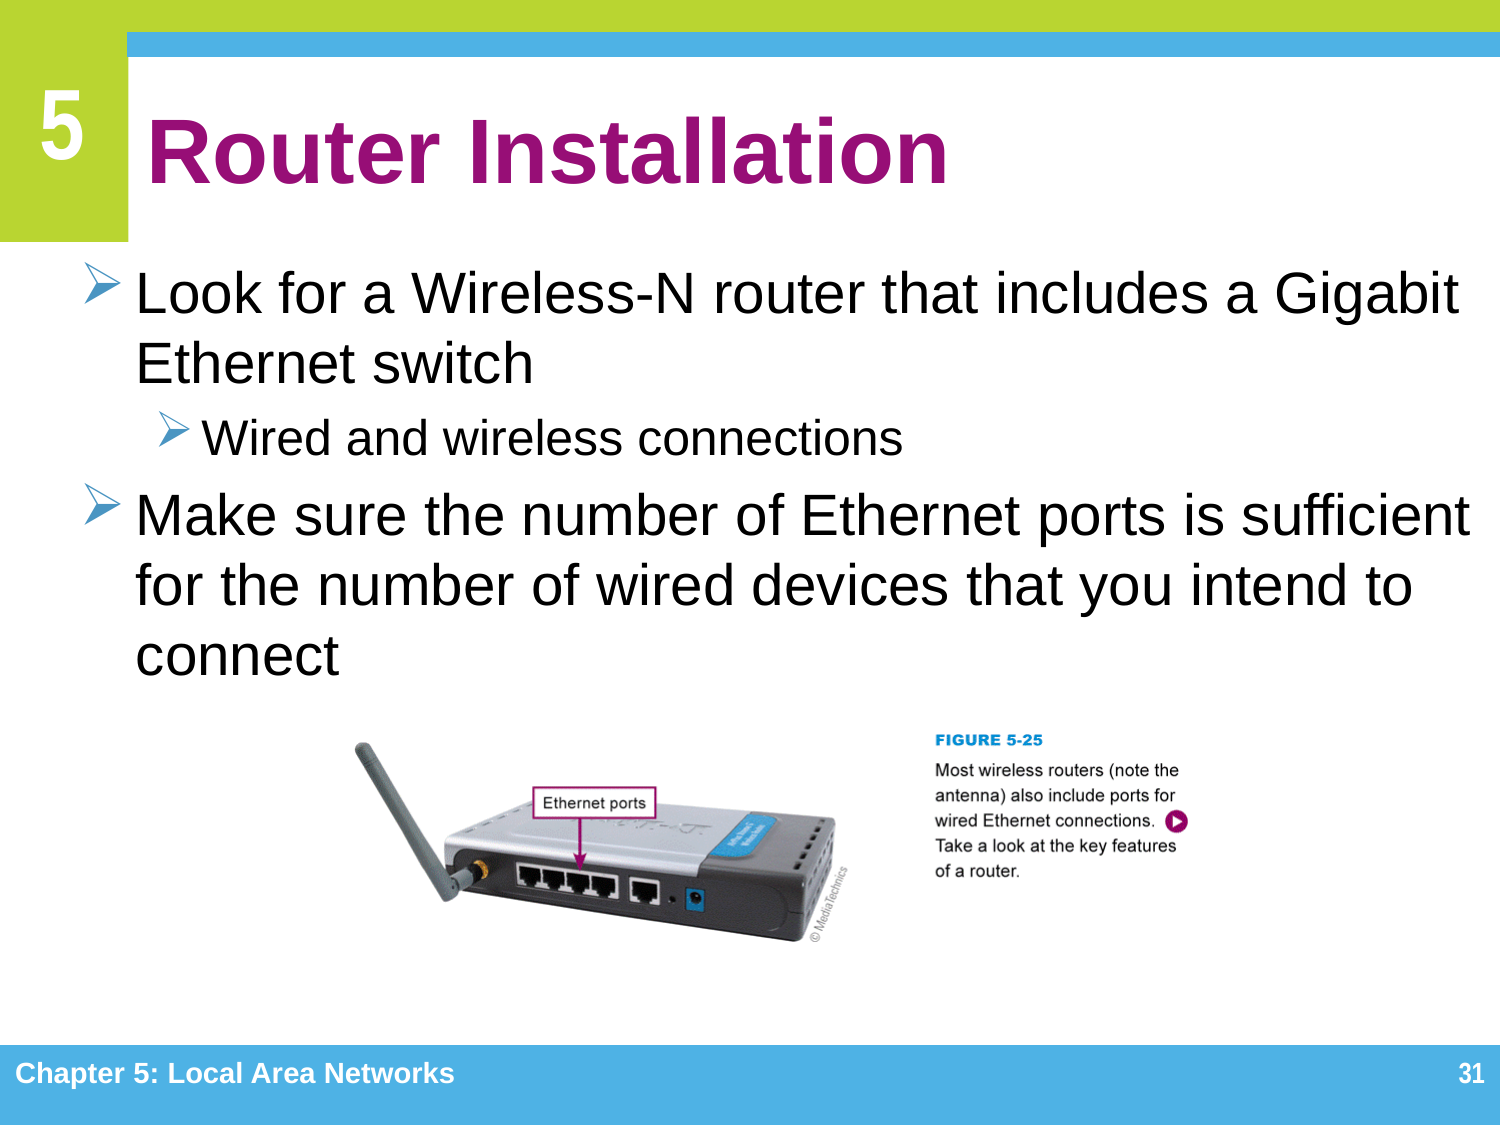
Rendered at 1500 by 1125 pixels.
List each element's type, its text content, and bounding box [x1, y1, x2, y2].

slide_number 31 [1149, 1046, 1500, 1125]
picture [353, 734, 1188, 943]
footer Chapter 5: Local Area Networks [0, 1046, 1149, 1125]
title Router Installation [131, 60, 1500, 234]
list Look for a Wireless-N router that includes a Gigabit Ethernet switch Wired and wireless connections Make sure the number of Ethernet ports is sufficient for the number of wired devices that you intend to connect [64, 247, 1500, 1006]
